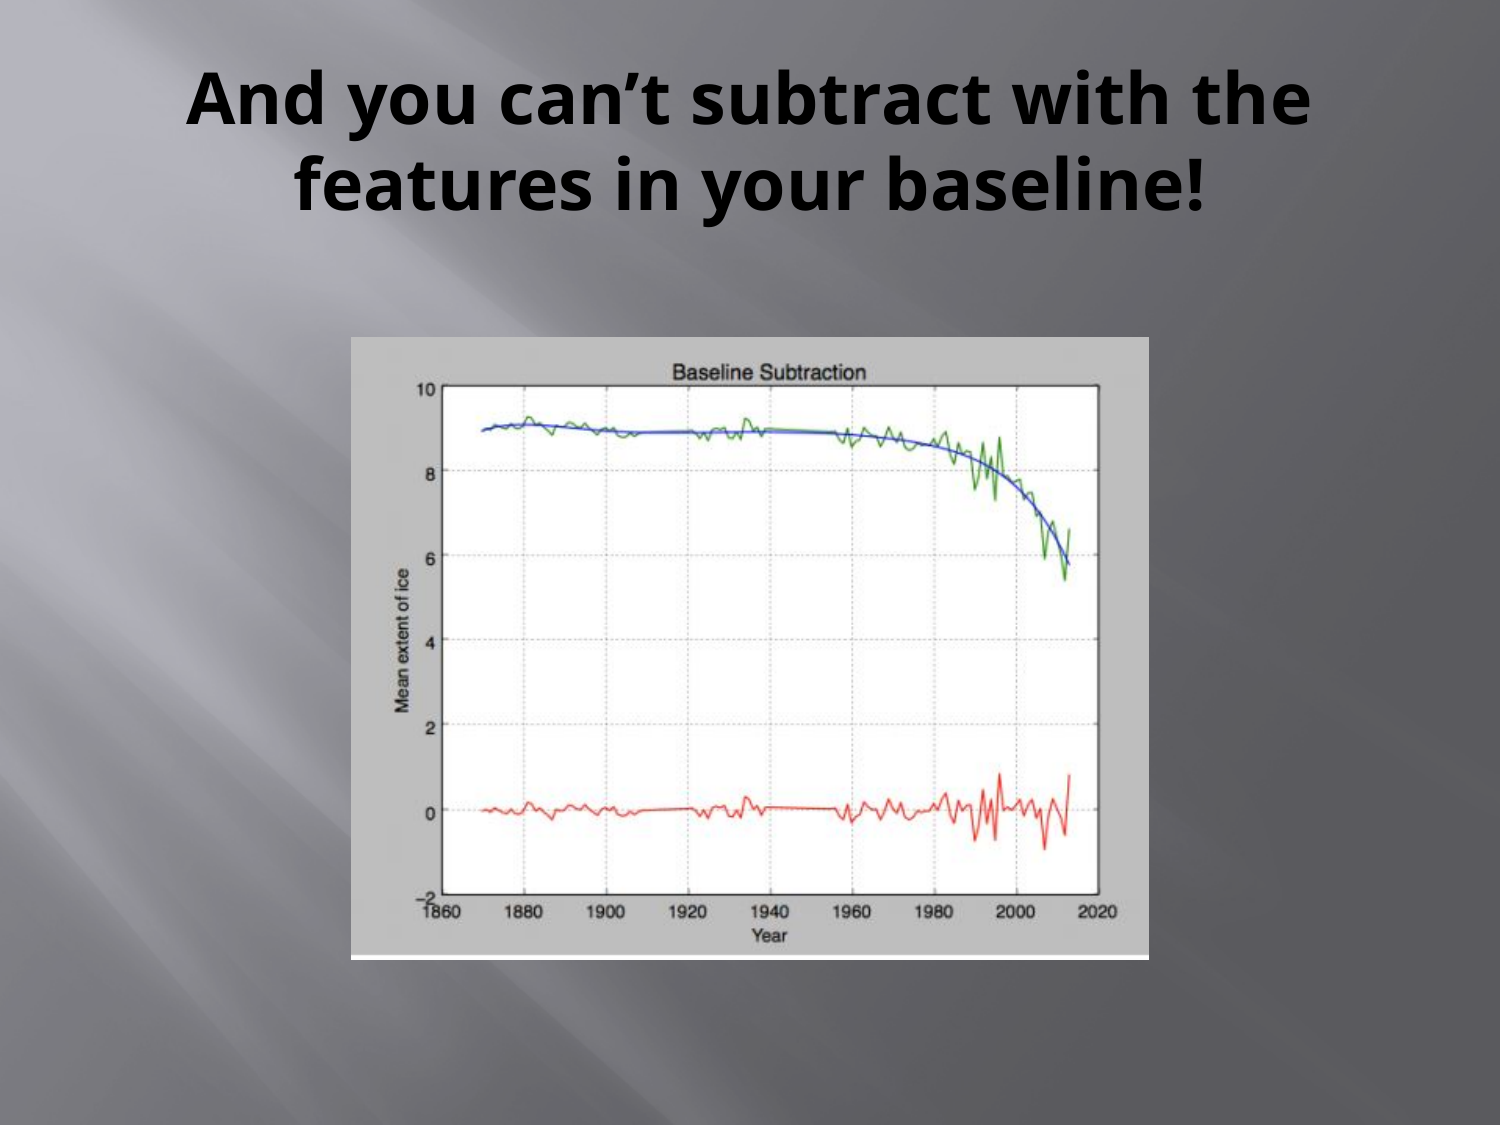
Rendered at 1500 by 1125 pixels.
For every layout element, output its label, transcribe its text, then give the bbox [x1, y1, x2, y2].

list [351, 337, 1149, 960]
title And you can’t subtract with the features in your baseline! [75, 45, 1425, 233]
